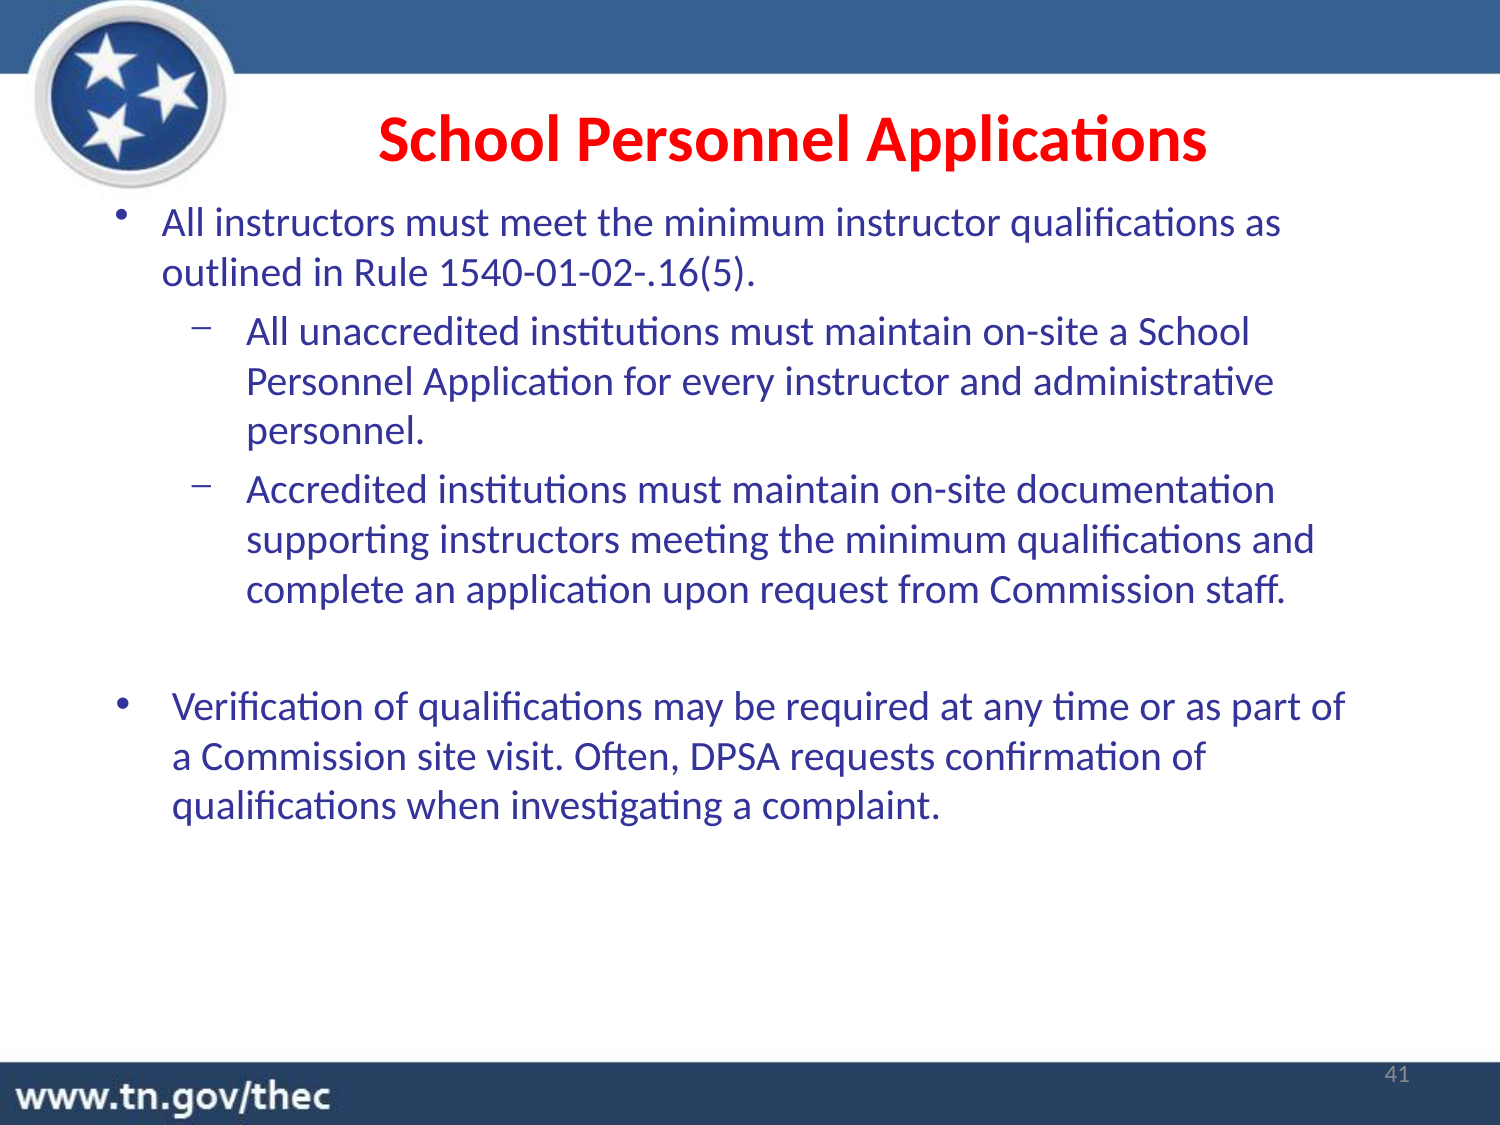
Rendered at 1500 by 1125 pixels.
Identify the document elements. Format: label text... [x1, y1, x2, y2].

text_box School Personnel Applications [174, 87, 1413, 183]
slide_number 41 [1074, 1042, 1425, 1103]
picture [0, 0, 1500, 1125]
text_box All instructors must meet the minimum instructor qualifications as outlined in Rule 1540-01-02-.16(5). All unaccredited institutions must maintain on-site a School Personnel Application for every instructor and administrative personnel. Accredited institutions must maintain on-site documentation supporting instructors meeting the minimum qualifications and complete an application upon request from Commission staff. Verification of qualifications may be required at any time or as part of a Commission site visit. Often, DPSA requests confirmation of qualifications when investigating a complaint. [99, 187, 1388, 932]
